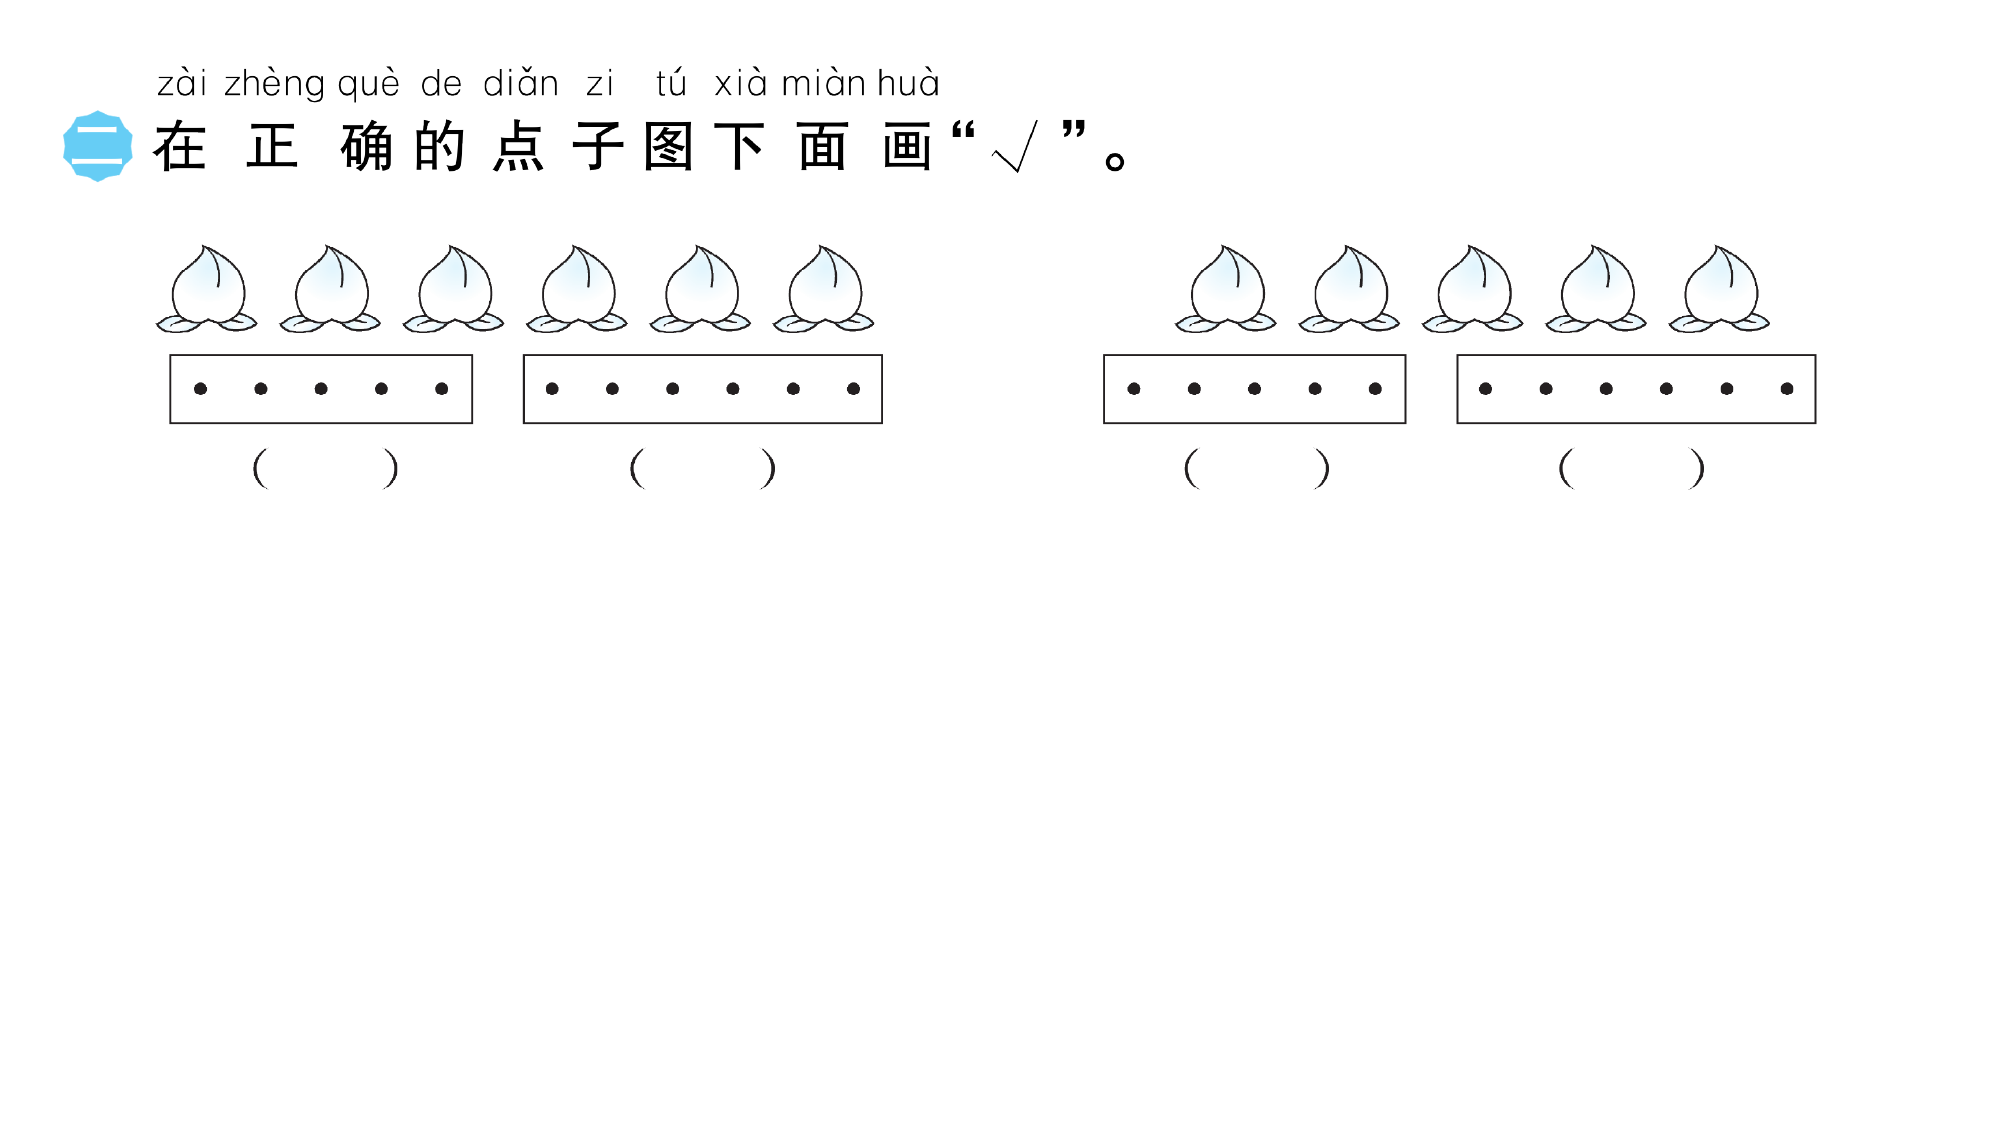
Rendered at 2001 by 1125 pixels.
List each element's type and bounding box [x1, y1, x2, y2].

picture [58, 58, 1949, 531]
